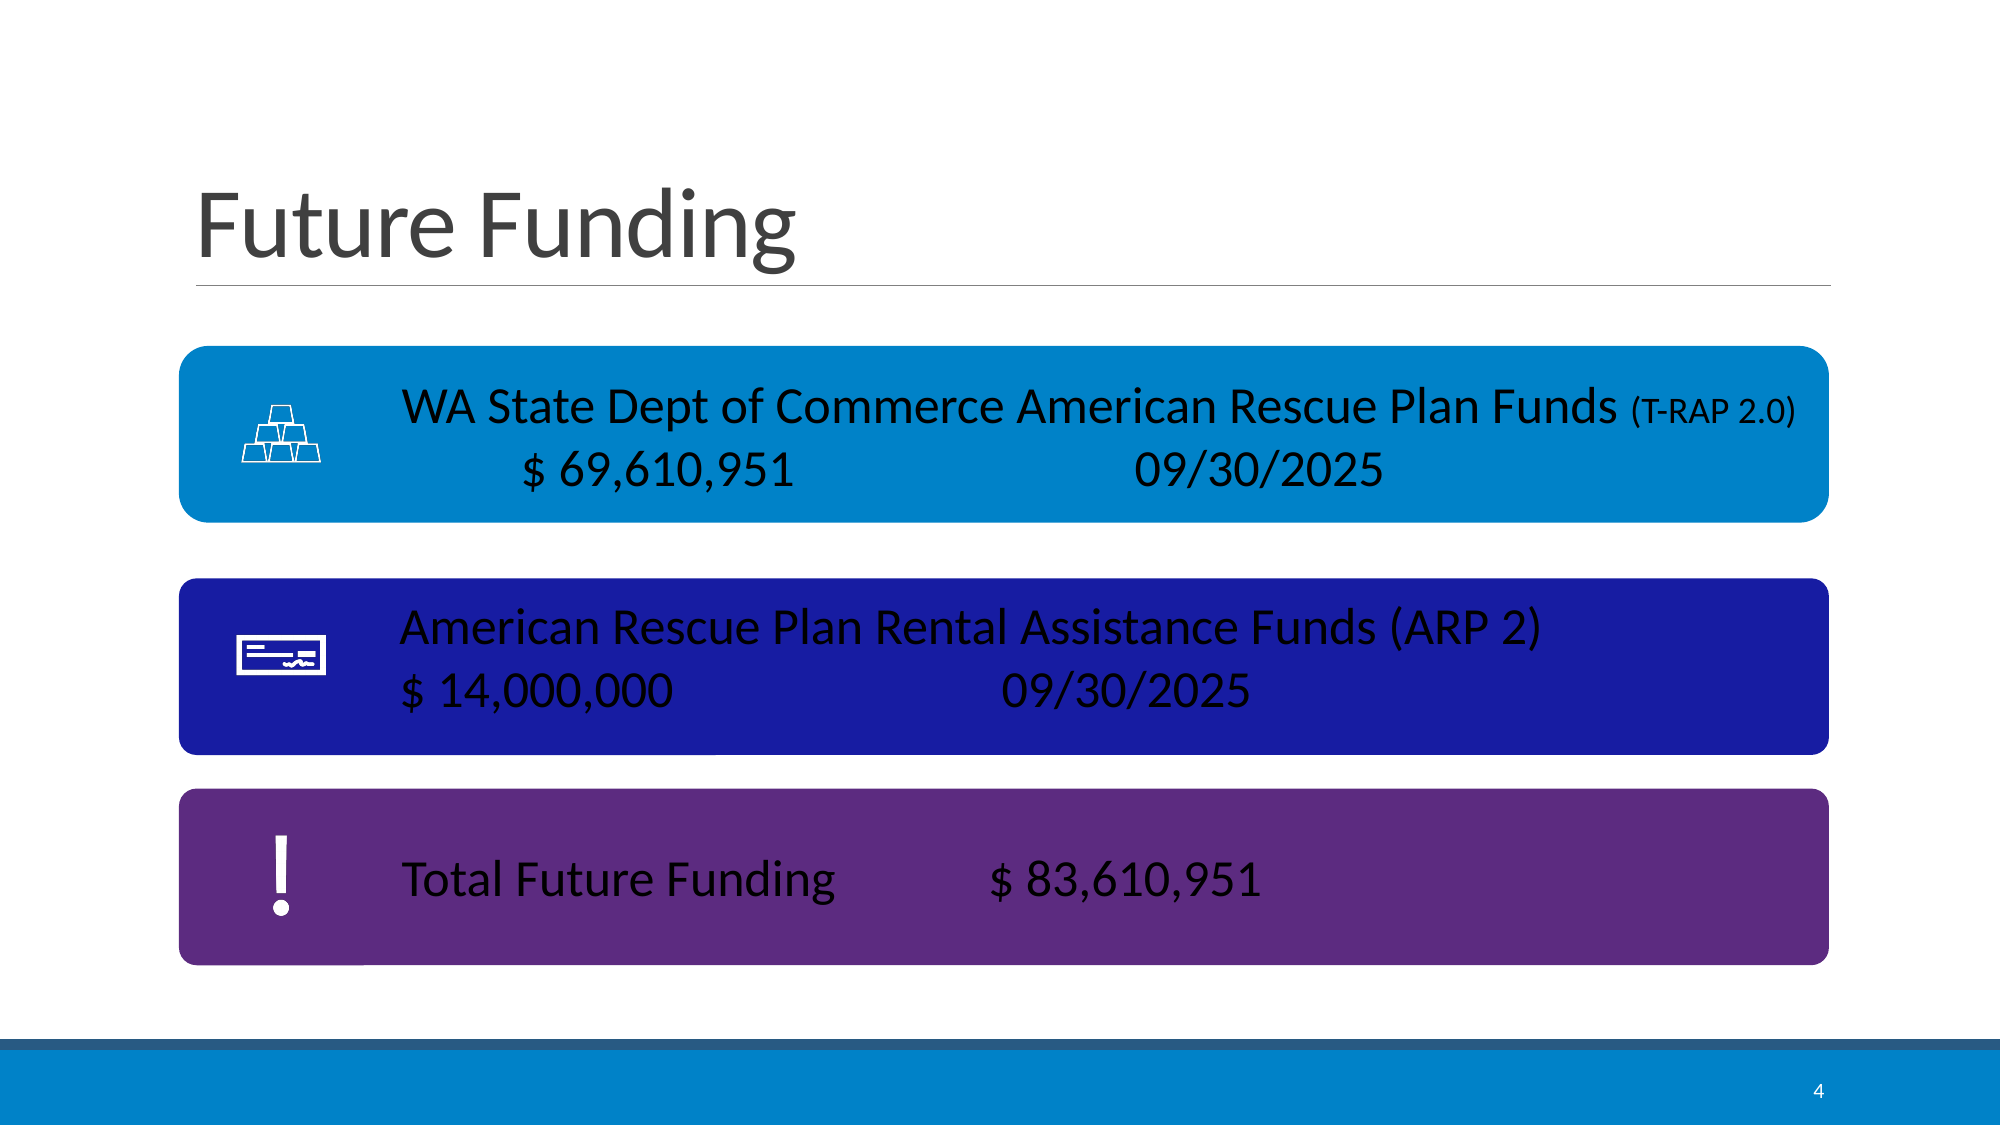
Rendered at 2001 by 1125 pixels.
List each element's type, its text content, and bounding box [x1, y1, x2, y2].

slide_number 4 [1624, 1059, 1840, 1120]
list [179, 344, 1831, 966]
title Future Funding [180, 47, 1830, 285]
